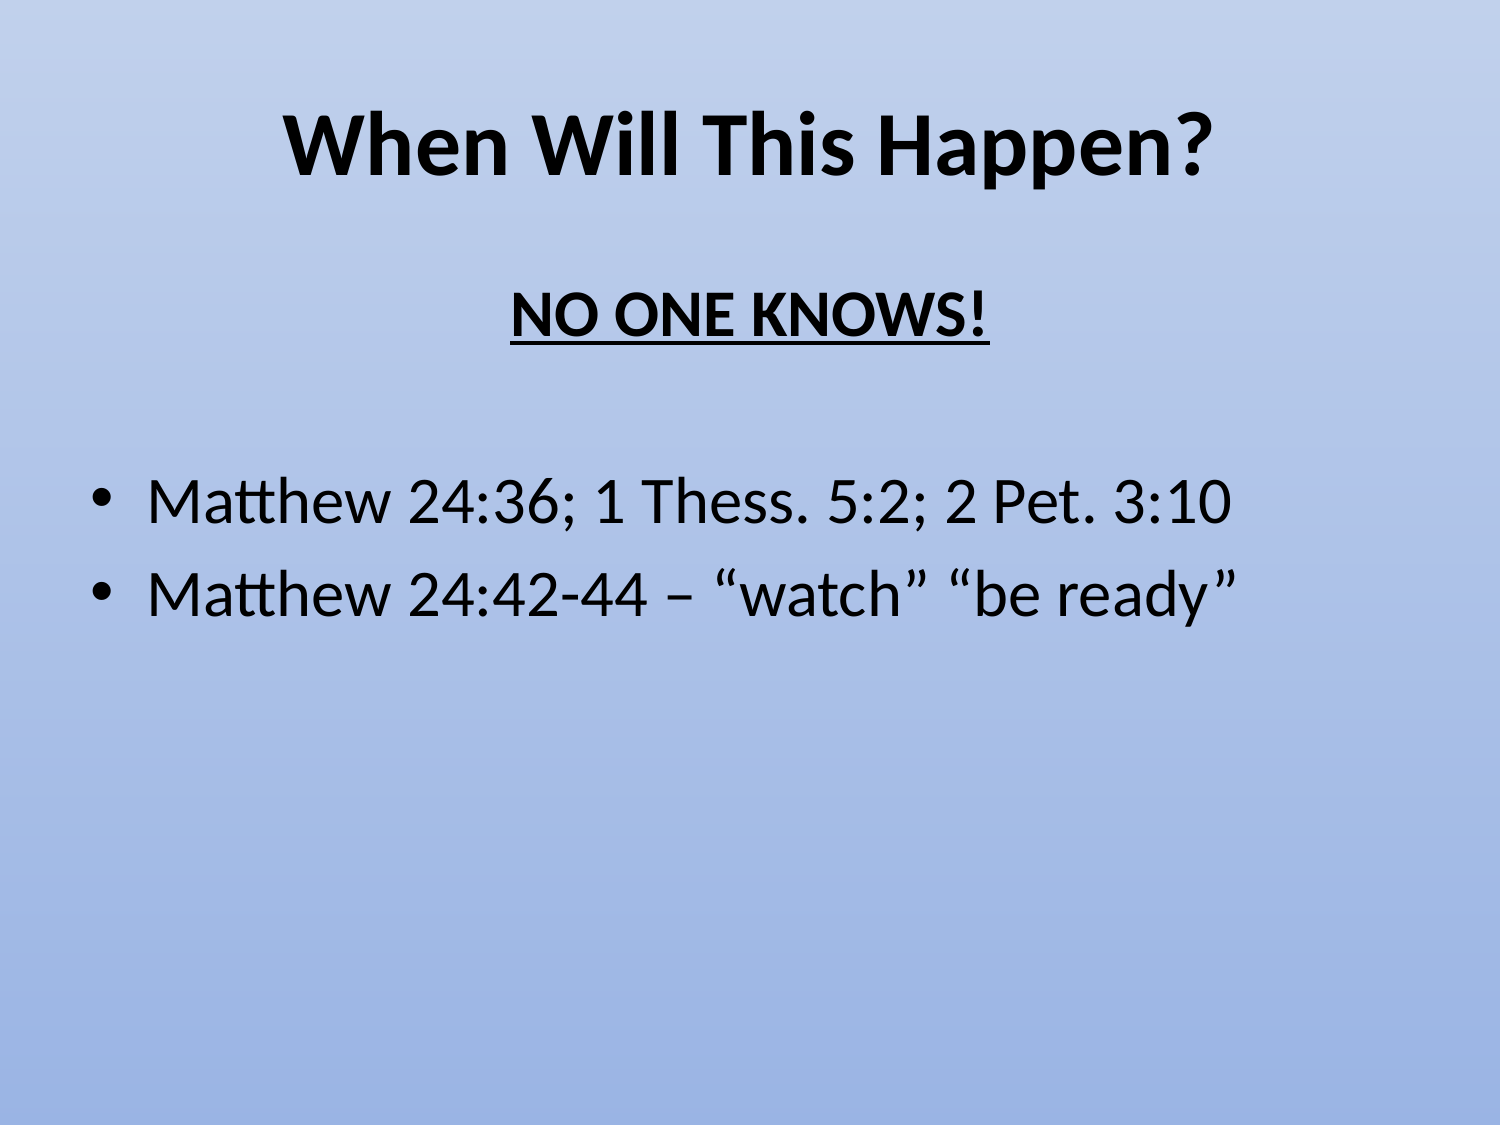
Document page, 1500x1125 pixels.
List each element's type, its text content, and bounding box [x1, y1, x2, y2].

list NO ONE KNOWS! Matthew 24:36; 1 Thess. 5:2; 2 Pet. 3:10 Matthew 24:42-44 – “watch” “be ready” [75, 262, 1425, 1005]
title When Will This Happen? [75, 45, 1425, 233]
